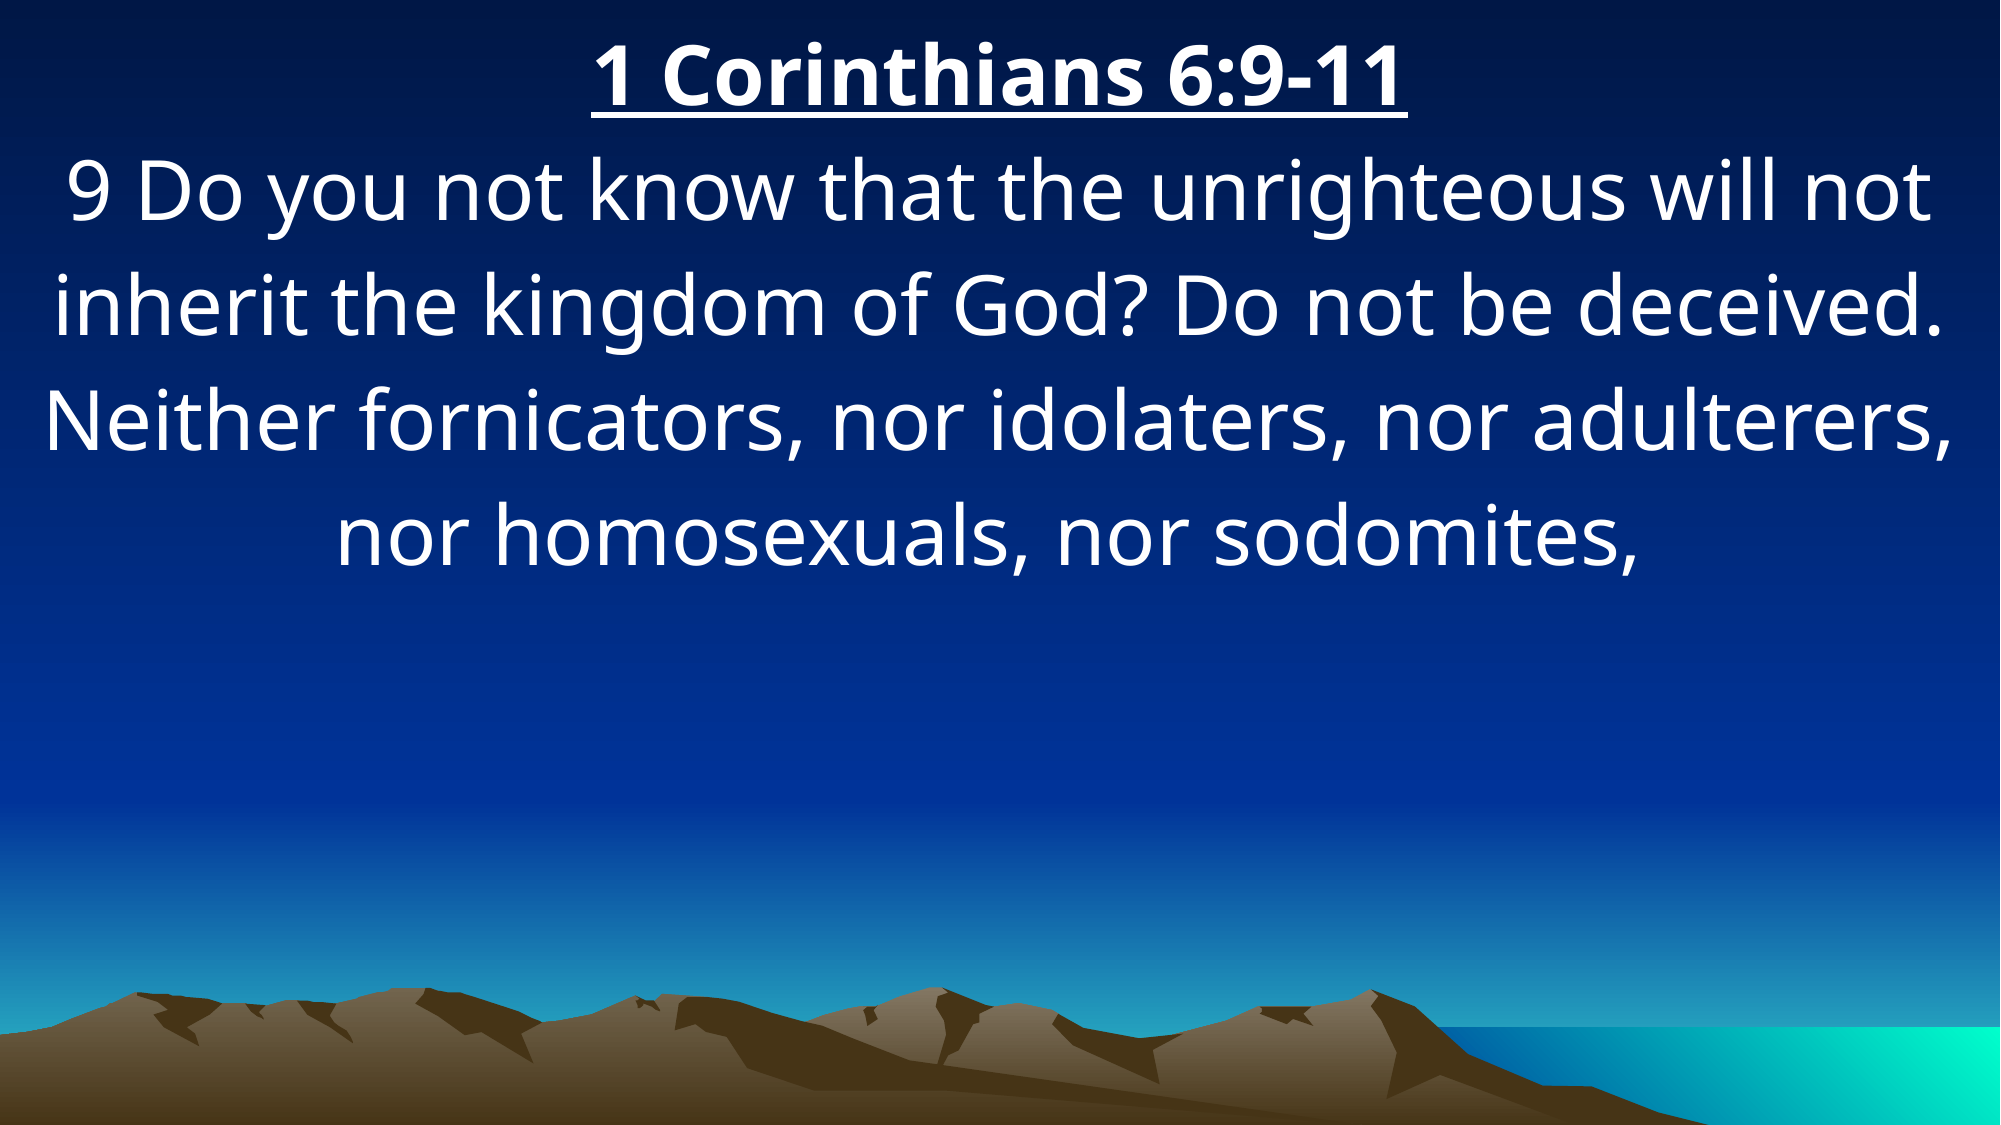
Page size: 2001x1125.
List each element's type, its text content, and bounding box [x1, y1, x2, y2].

text_box 1 Corinthians 6:9-11 9 Do you not know that the unrighteous will not inherit the kingdom of God? Do not be deceived. Neither fornicators, nor idolaters, nor adulterers, nor homosexuals, nor sodomites, [24, 0, 1975, 825]
